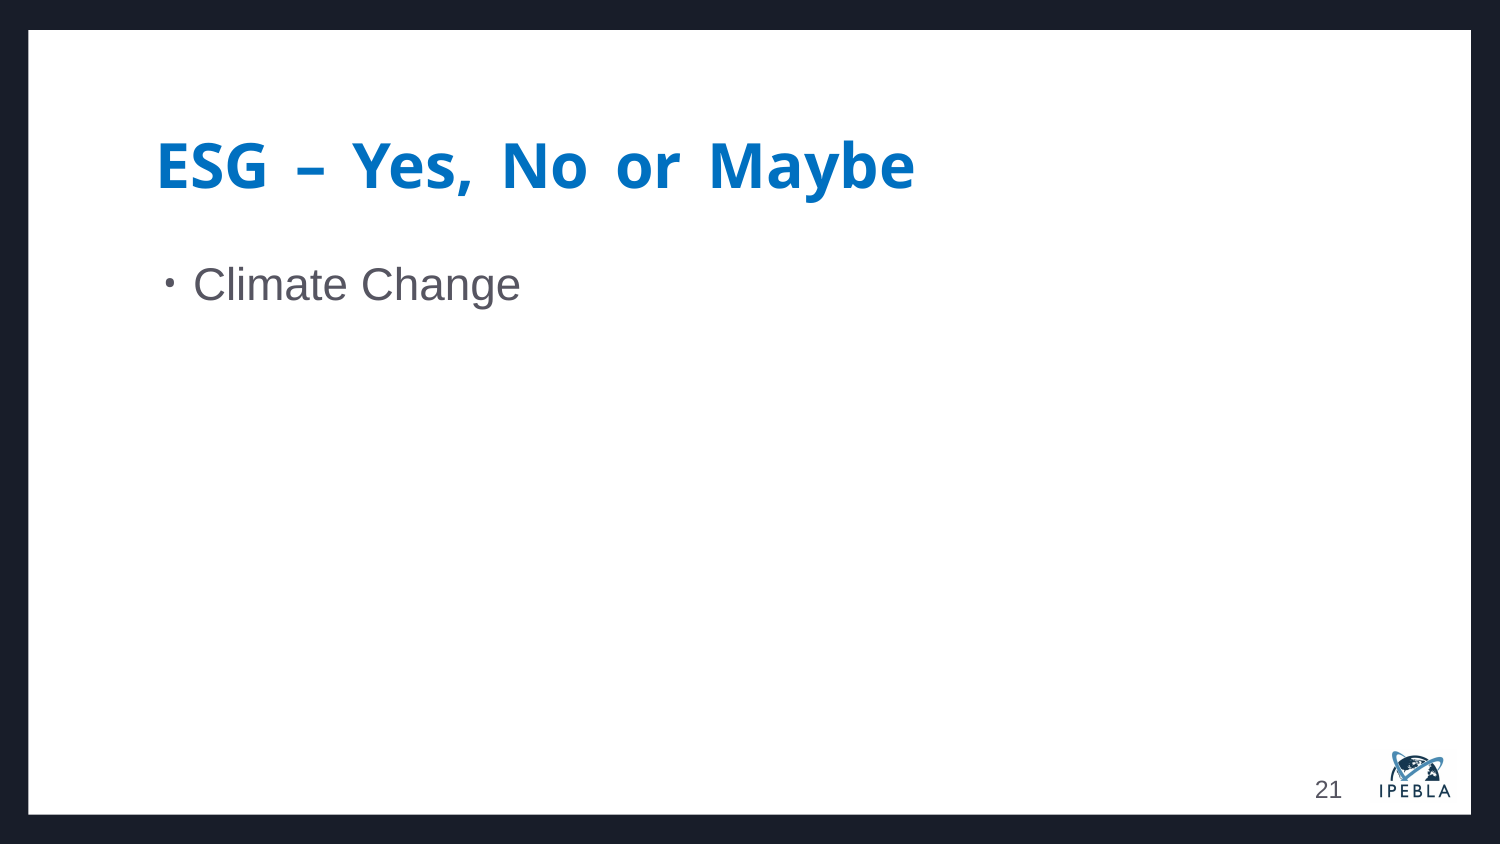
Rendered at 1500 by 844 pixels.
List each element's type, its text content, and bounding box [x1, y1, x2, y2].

picture [1370, 749, 1457, 803]
list Climate Change [140, 253, 1356, 750]
slide_number 21 [1147, 765, 1358, 811]
title ESG – Yes, No or Maybe [140, 75, 1356, 242]
